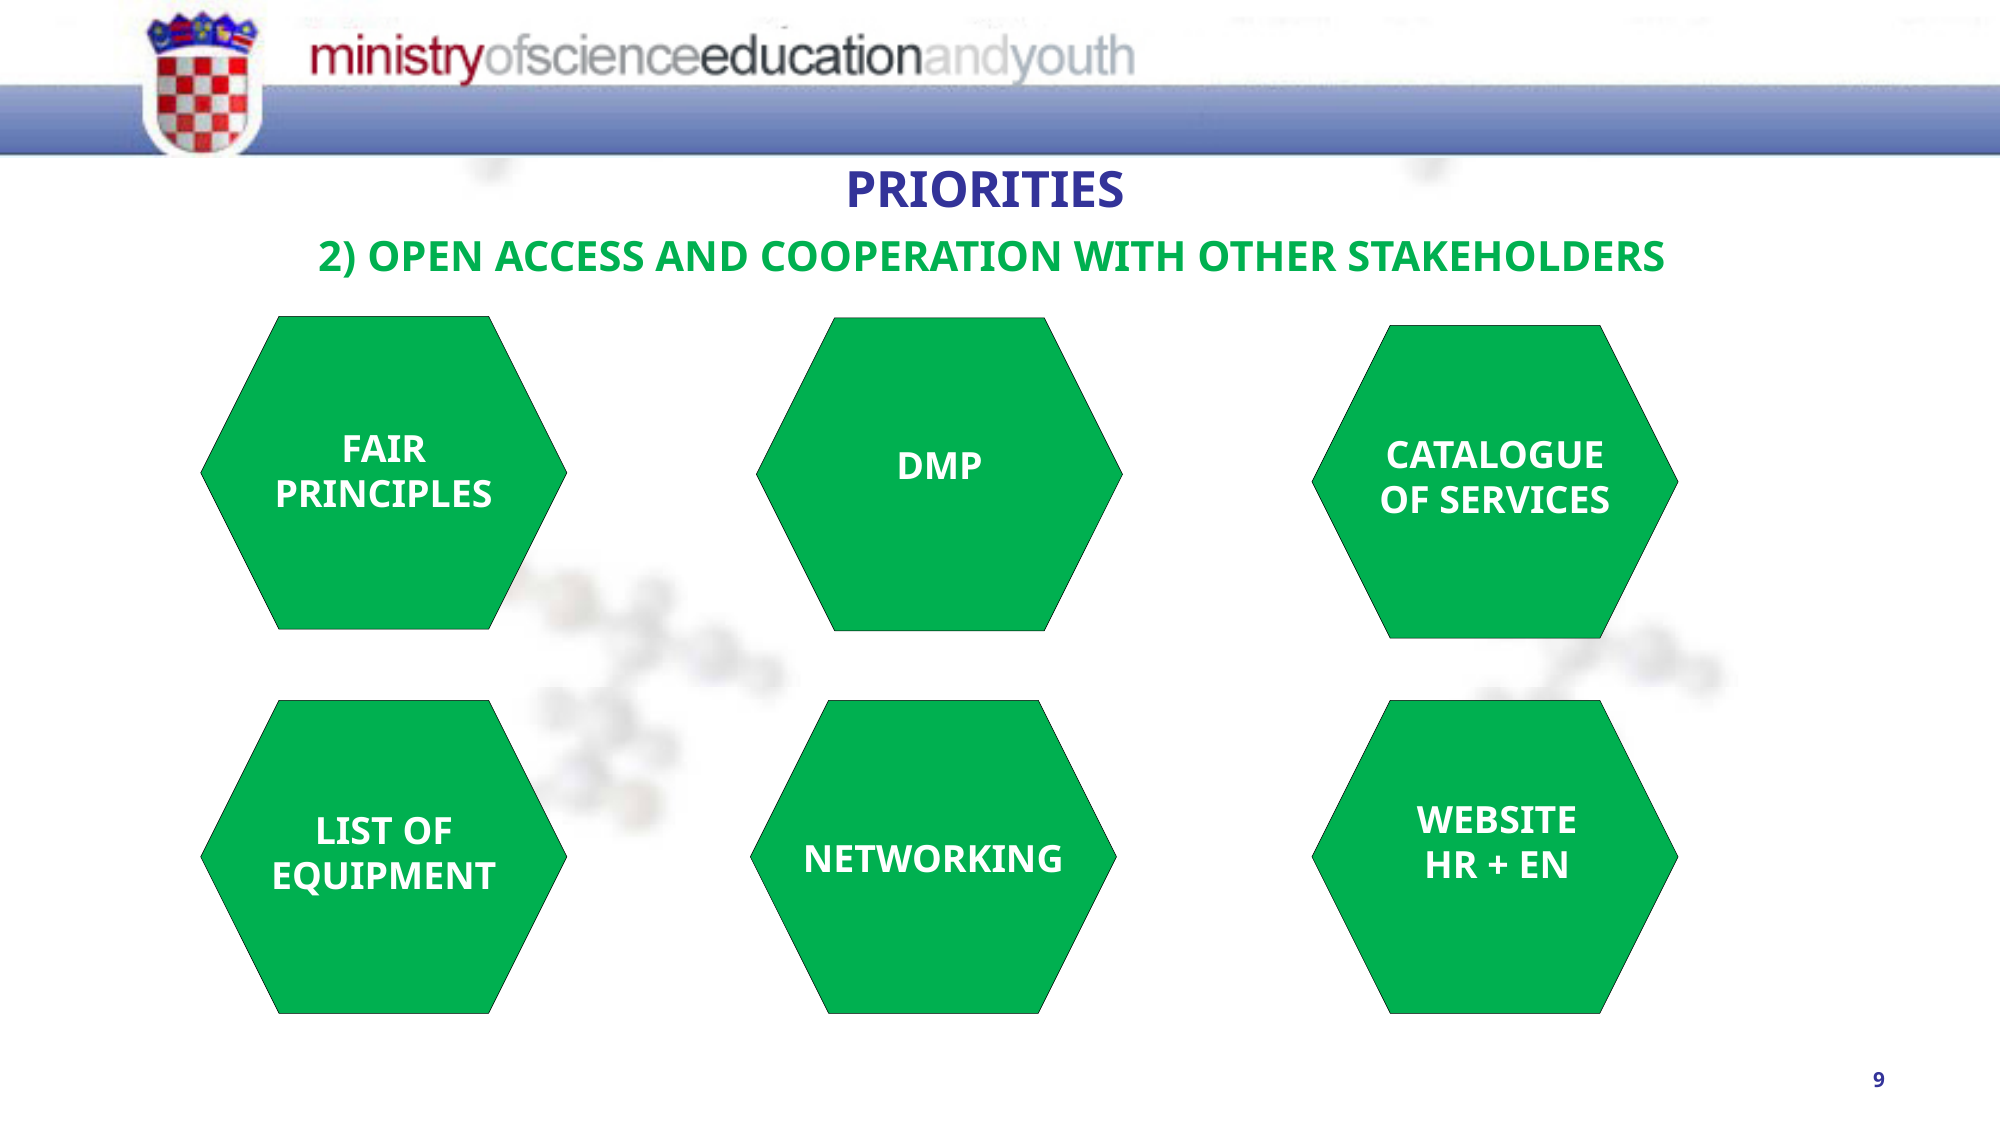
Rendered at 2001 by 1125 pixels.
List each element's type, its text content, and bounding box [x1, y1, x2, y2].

text_box [198, 314, 569, 632]
text_box CATALOGUE OF SERVICES [1352, 423, 1638, 529]
text_box [1310, 323, 1680, 641]
text_box [1344, 698, 1647, 788]
text_box LIST OF EQUIPMENT [241, 799, 527, 905]
text_box [1328, 894, 1662, 1016]
picture [0, 0, 2001, 1125]
slide_number 9 [1761, 1059, 1900, 1103]
text_box [198, 698, 569, 1016]
text_box [763, 887, 1104, 1016]
text_box [762, 698, 1104, 827]
text_box NETWORKING [750, 827, 1117, 887]
text_box WEBSITE HR + EN [1311, 788, 1683, 894]
text_box DMP [797, 435, 1082, 495]
text_box FAIR PRINCIPLES [241, 417, 527, 523]
text_box PRIORITIES 2) open access and cooperation with other stakeholders [7, 149, 1976, 288]
text_box [754, 315, 1125, 633]
